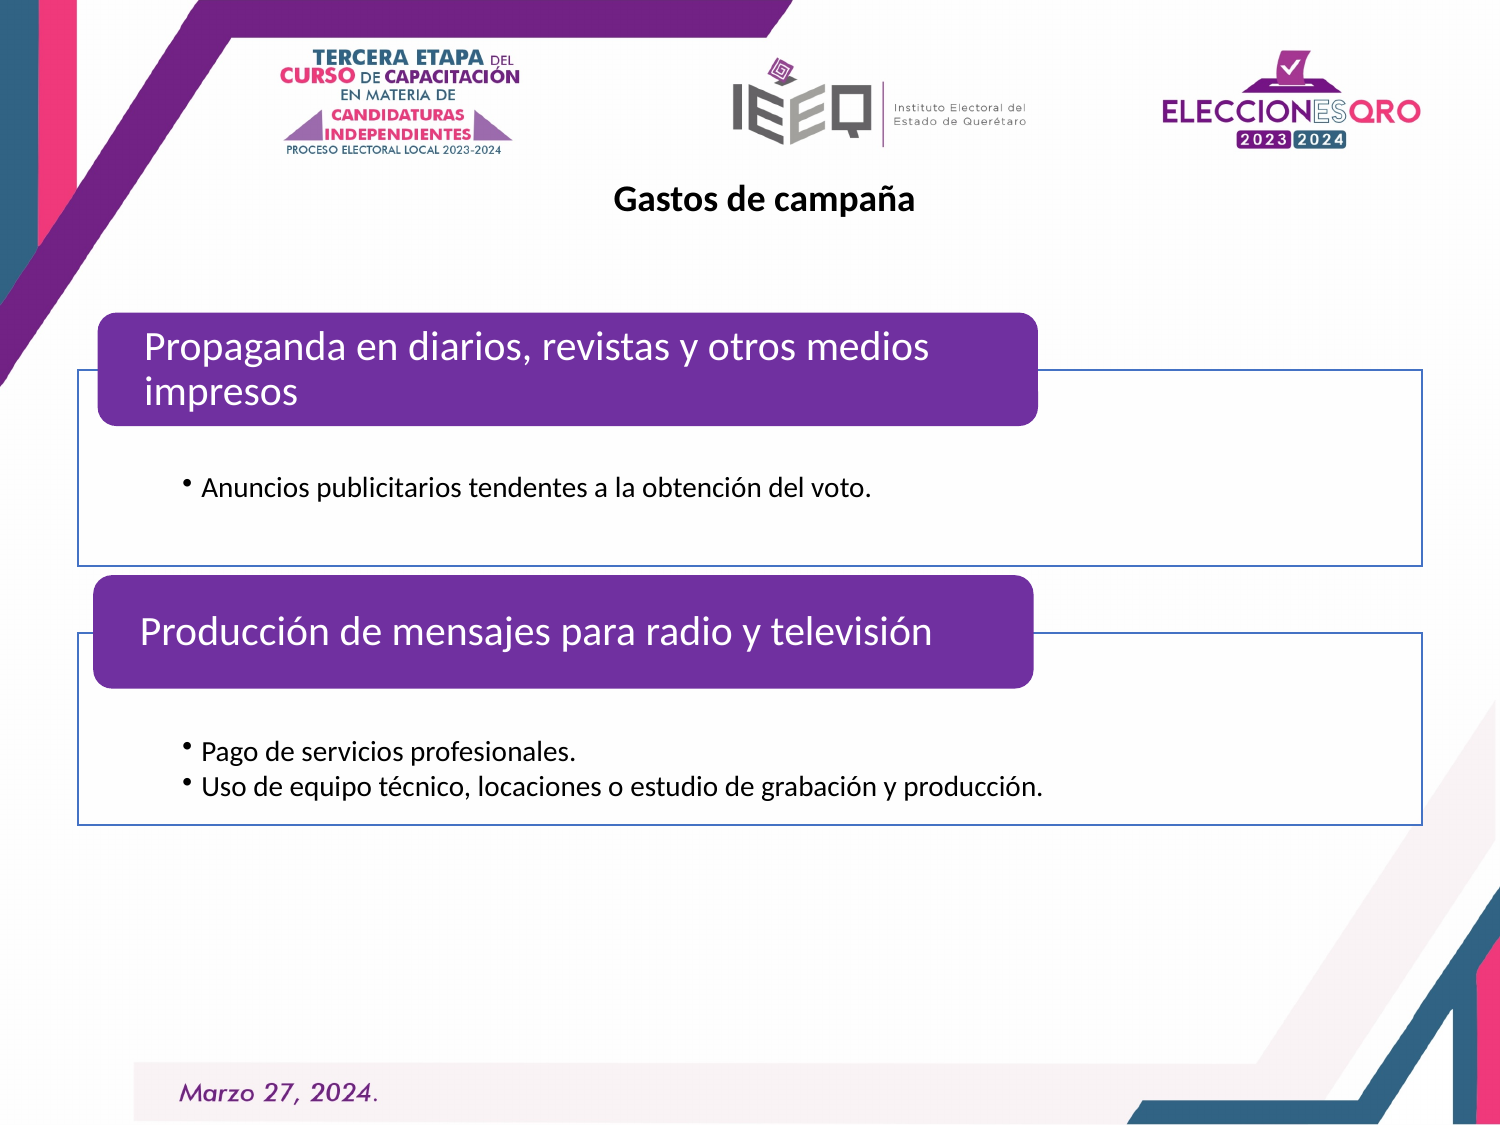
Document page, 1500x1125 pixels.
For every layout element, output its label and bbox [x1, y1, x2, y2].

text_box [78, 284, 1422, 962]
picture [0, 0, 1500, 1125]
